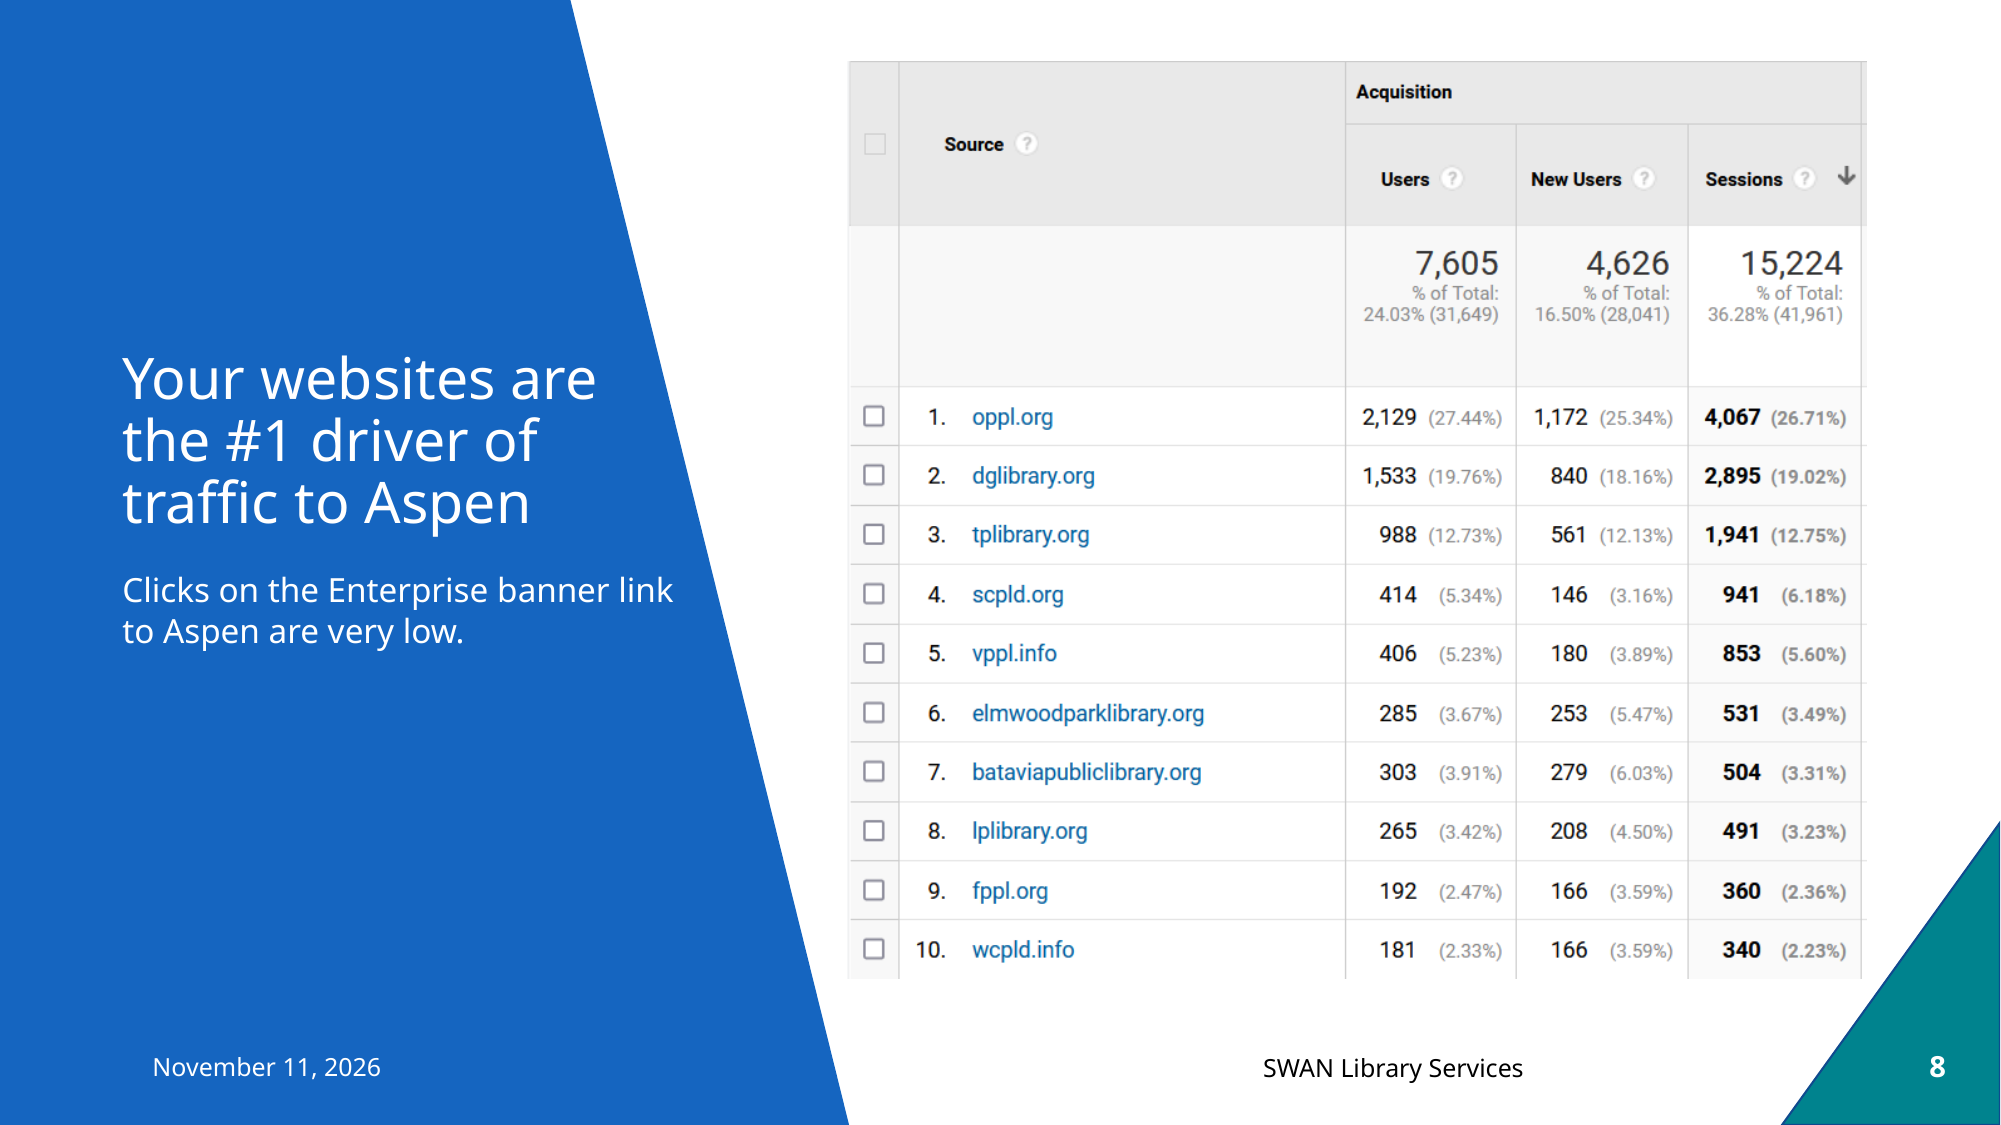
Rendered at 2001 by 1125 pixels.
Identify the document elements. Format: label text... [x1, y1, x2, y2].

slide_number 8 [1894, 1038, 1982, 1099]
title Your websites are the #1 driver of traffic to Aspen [107, 280, 618, 544]
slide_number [137, 1038, 588, 1099]
picture [847, 61, 1867, 979]
list Clicks on the Enterprise banner link to Aspen are very low. [107, 562, 696, 963]
footer SWAN Library Services [1056, 1040, 1732, 1100]
